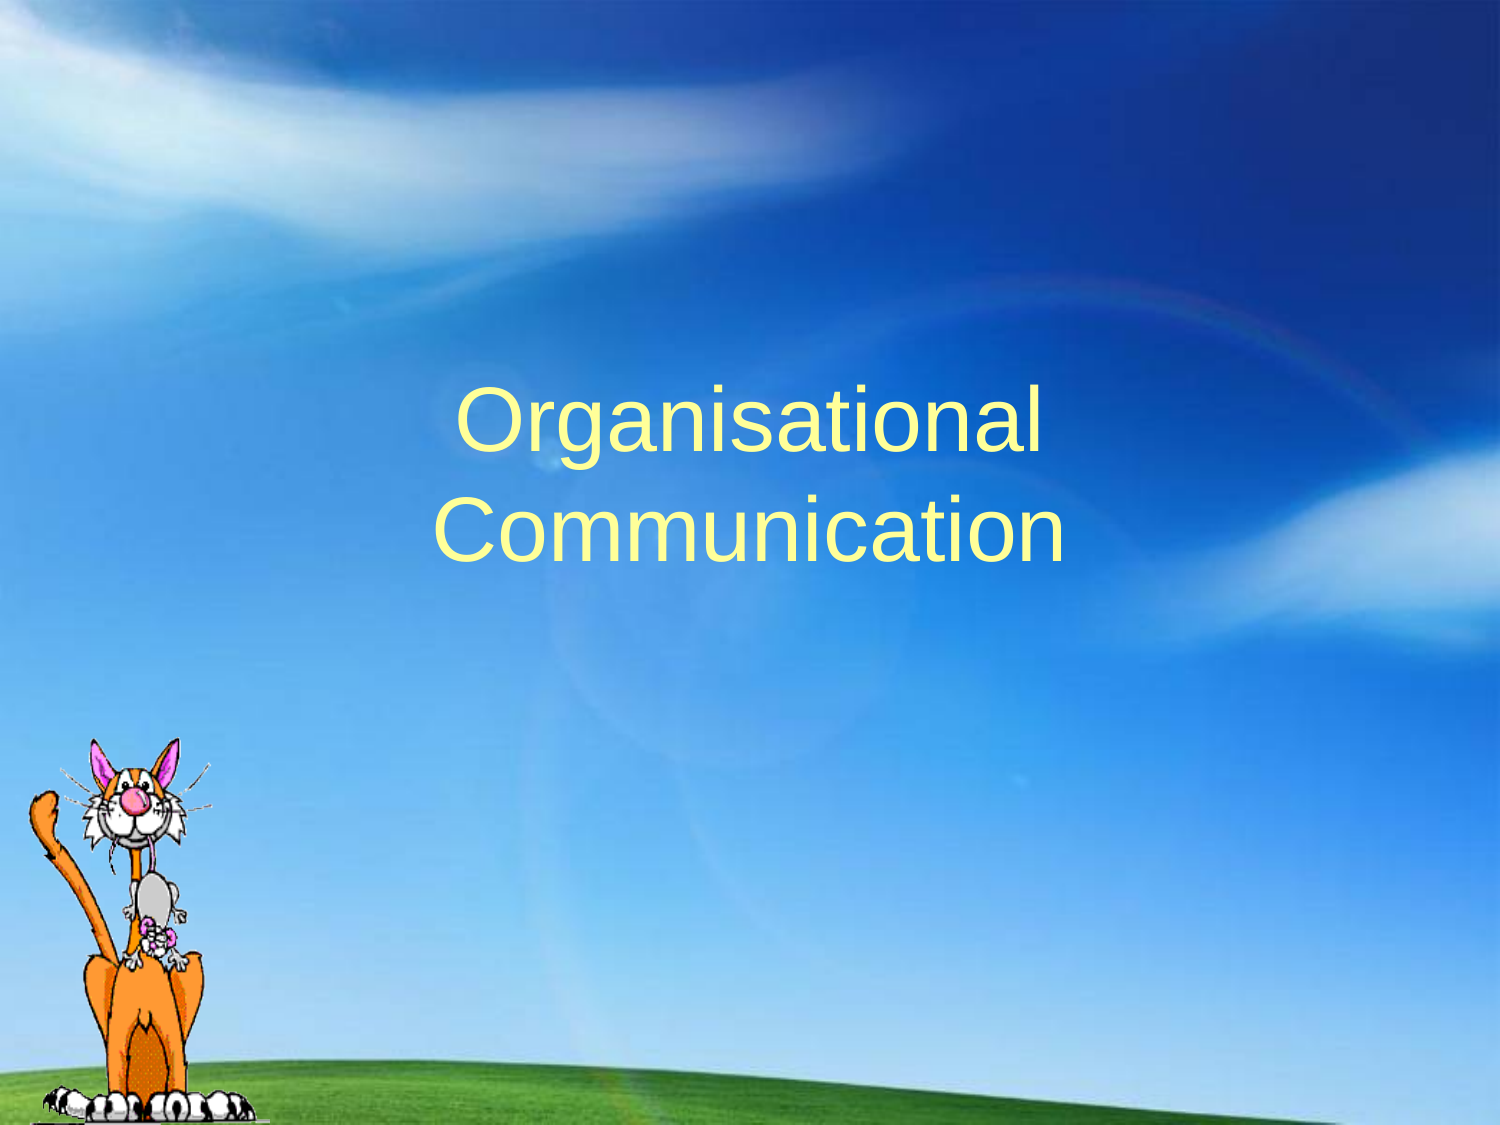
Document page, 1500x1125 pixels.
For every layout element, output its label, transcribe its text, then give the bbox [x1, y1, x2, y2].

title Organisational Communication [112, 349, 1388, 591]
picture [0, 0, 1500, 1125]
